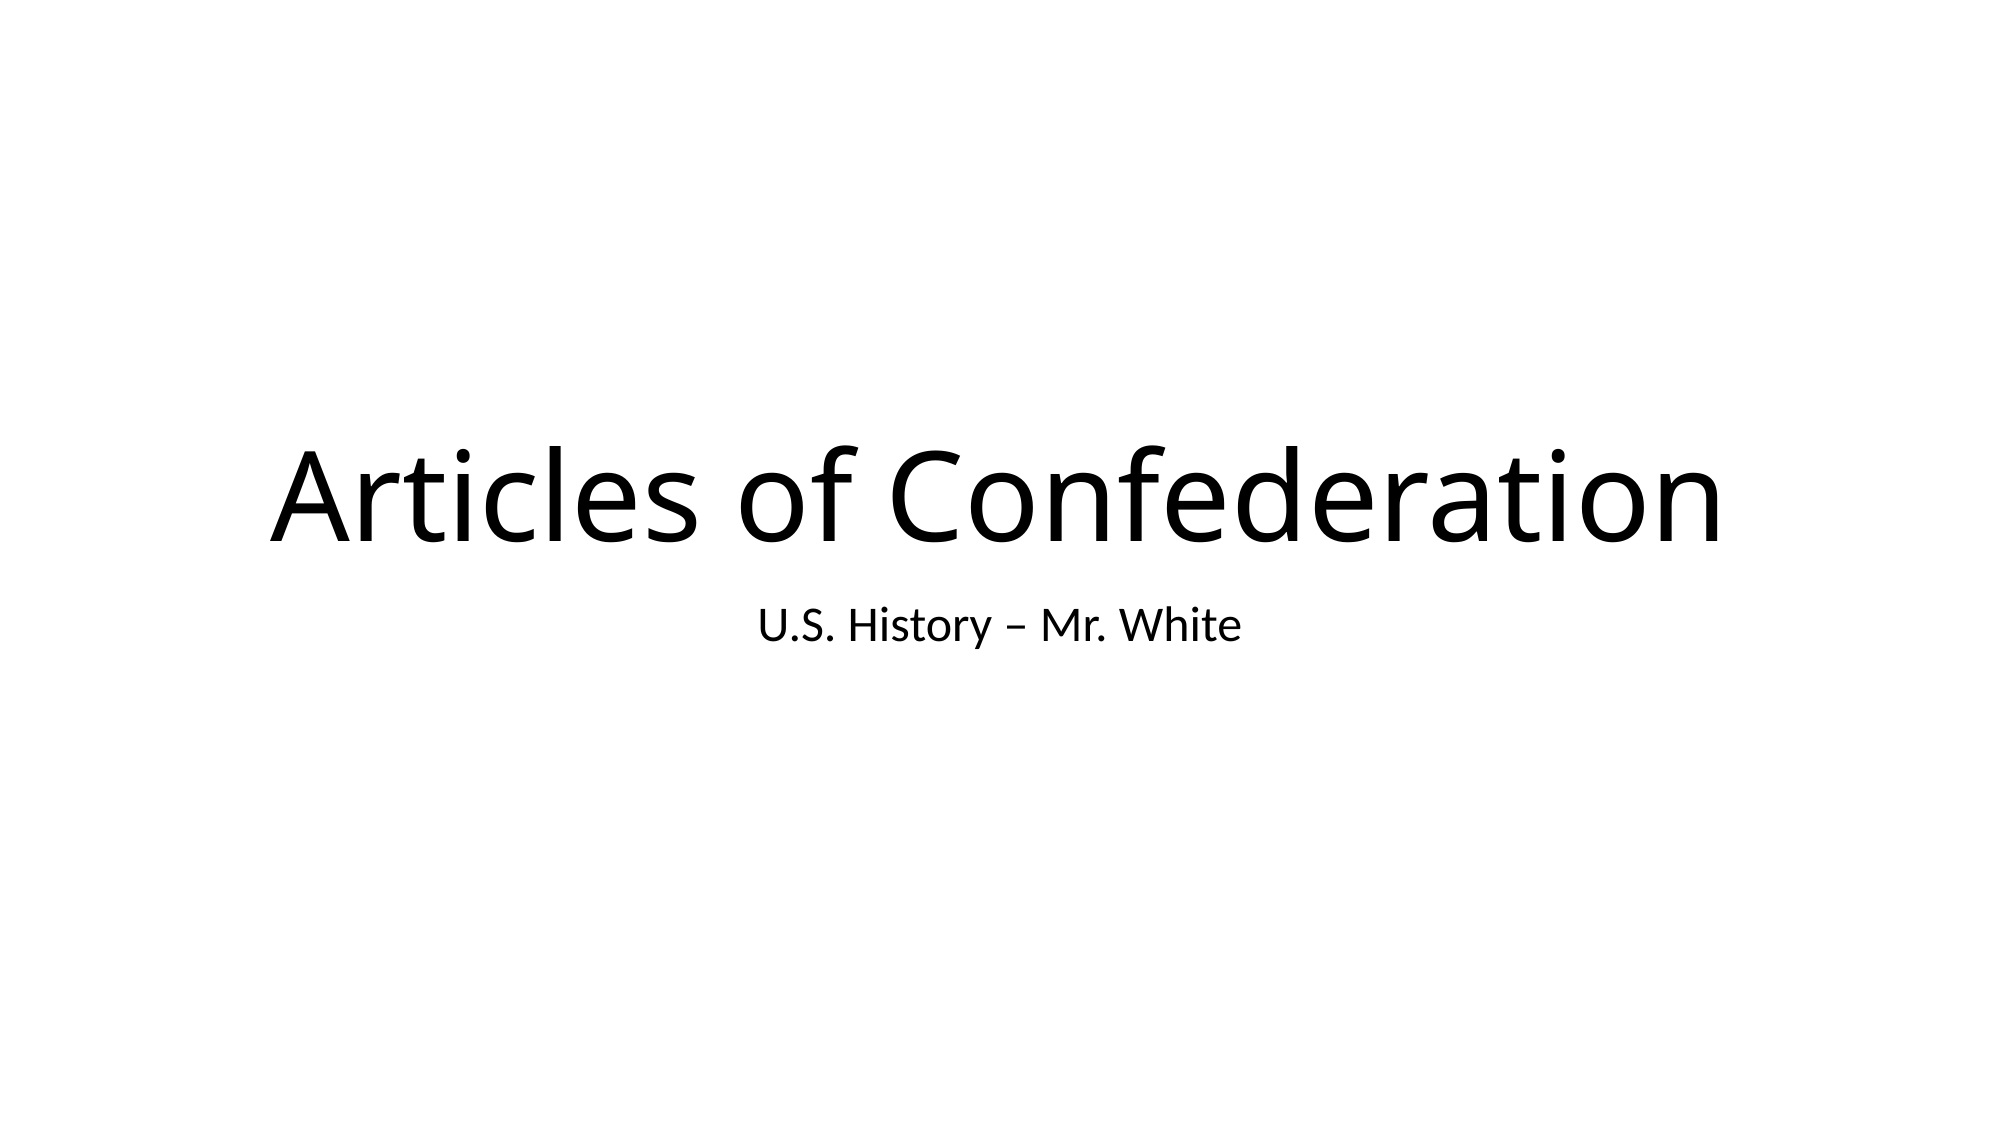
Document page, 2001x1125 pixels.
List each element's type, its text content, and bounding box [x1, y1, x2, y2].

subtitle U.S. History – Mr. White [249, 590, 1750, 863]
title Articles of Confederation [249, 184, 1750, 576]
